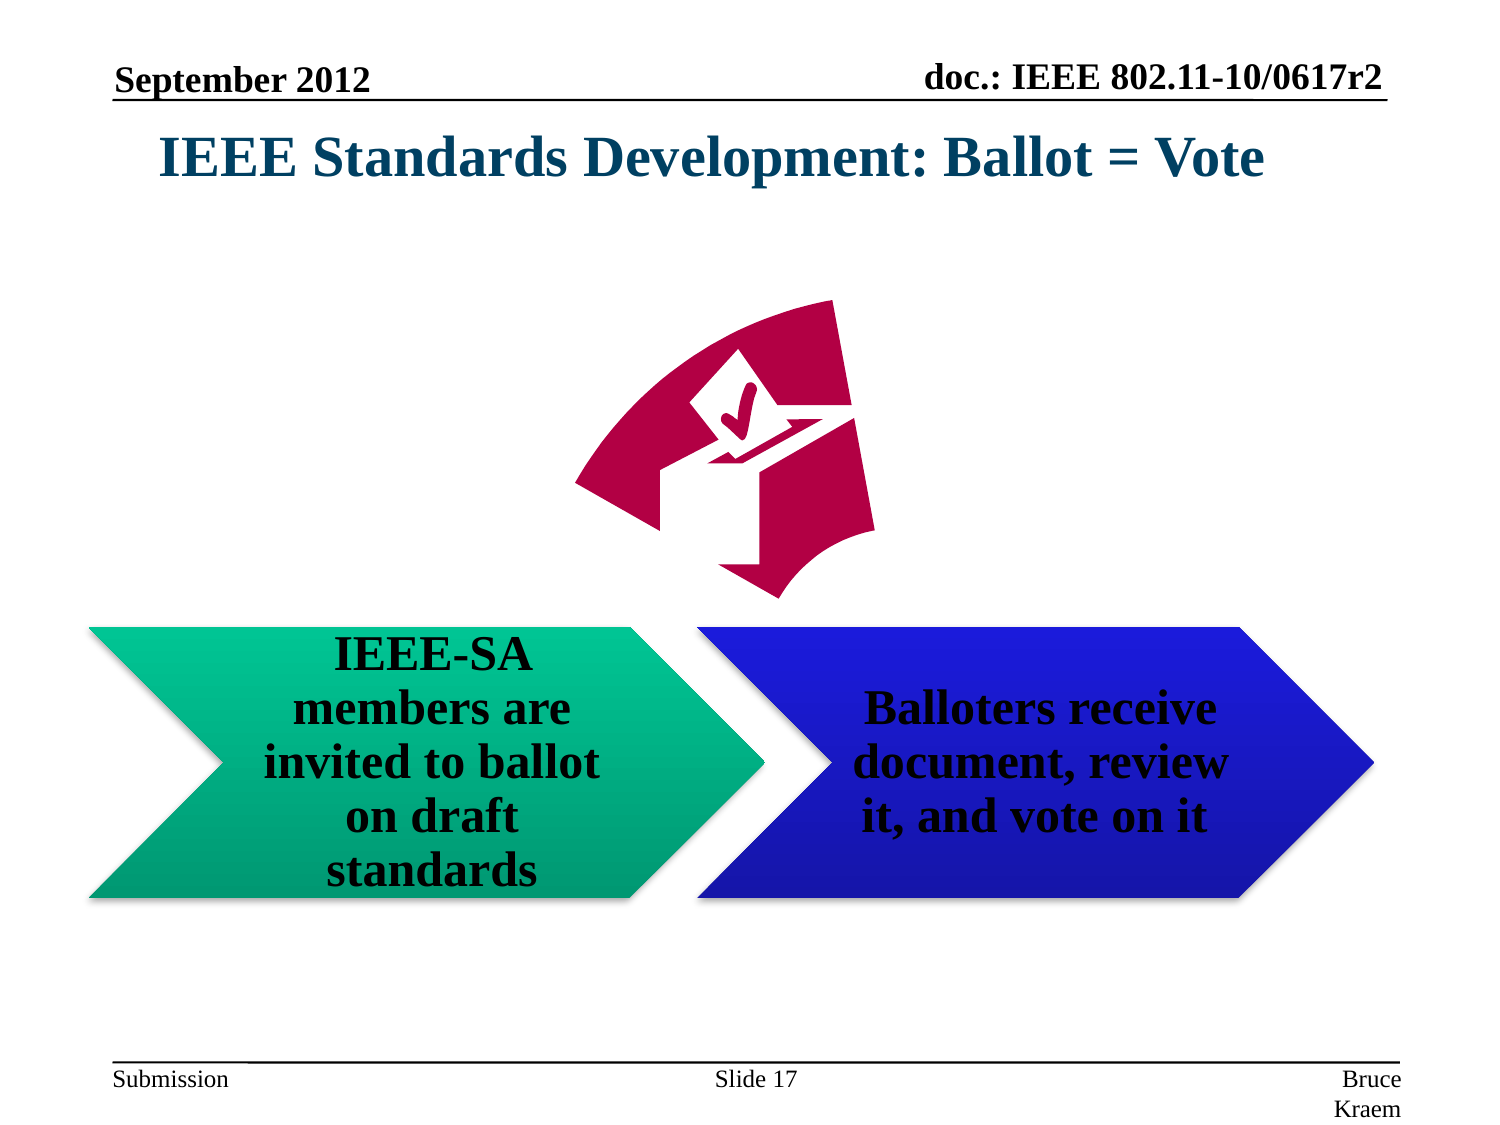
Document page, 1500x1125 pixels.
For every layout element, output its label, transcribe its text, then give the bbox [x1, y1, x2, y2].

footer Bruce Kraemer, Marvell [1325, 1062, 1402, 1093]
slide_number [114, 54, 374, 100]
slide_number Slide 17 [712, 1062, 800, 1093]
title IEEE Standards Development: Ballot = Vote [75, 110, 1350, 275]
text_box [87, 474, 1376, 1051]
picture [574, 299, 875, 599]
